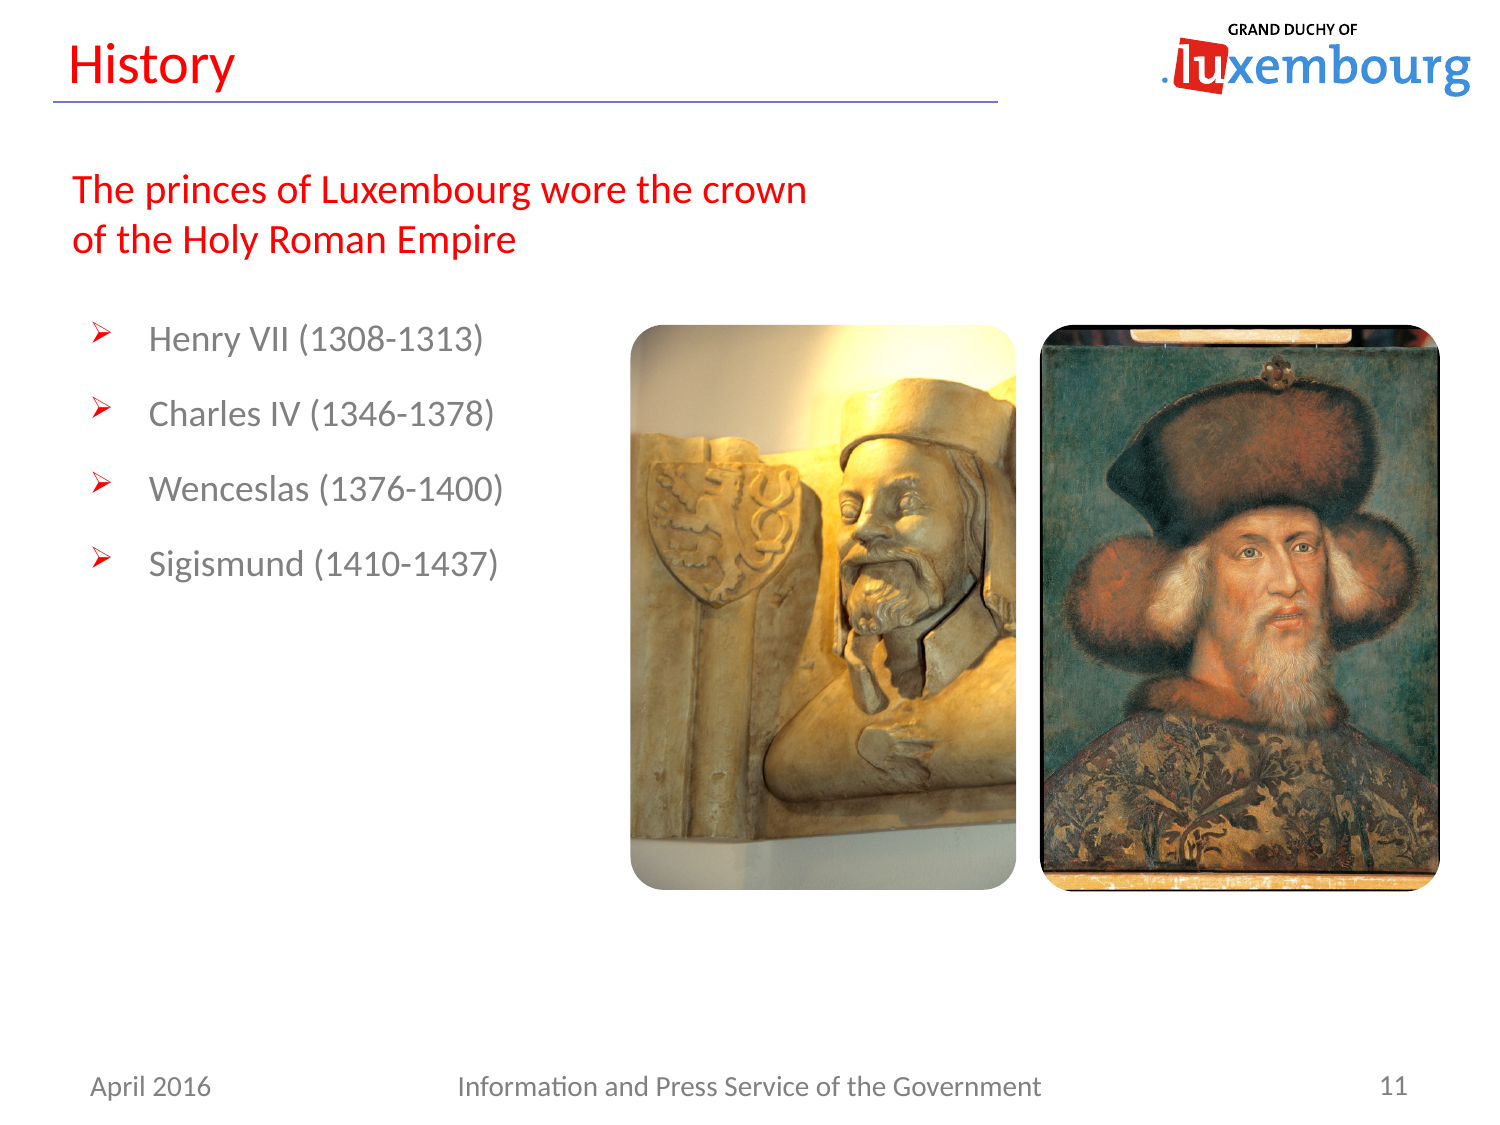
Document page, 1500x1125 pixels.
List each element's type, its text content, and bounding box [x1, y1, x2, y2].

text_box Henry VII (1308-1313) Charles IV (1346-1378) Wenceslas (1376-1400) Sigismund (1410-1437) [74, 306, 620, 862]
text_box The princes of Luxembourg wore the crown of the Holy Roman Empire [57, 154, 914, 270]
footer Information and Press Service of the Government [0, 1059, 1500, 1125]
picture [1039, 324, 1441, 892]
picture [630, 324, 1017, 891]
title History [52, 18, 999, 103]
